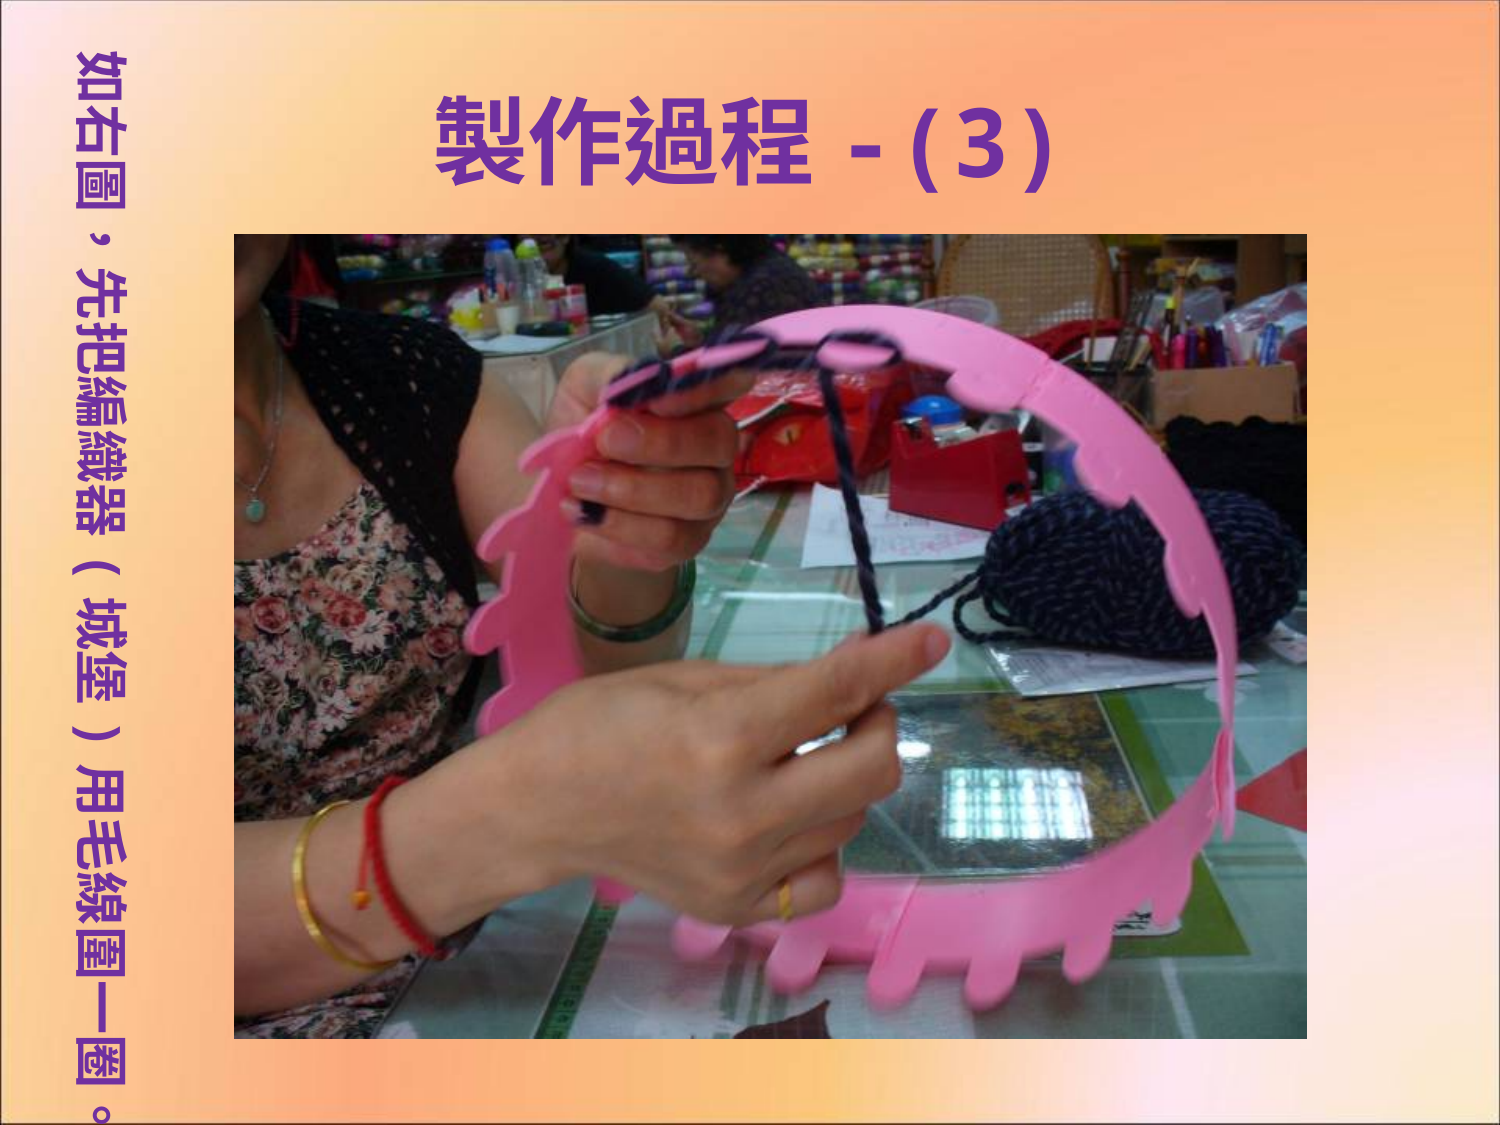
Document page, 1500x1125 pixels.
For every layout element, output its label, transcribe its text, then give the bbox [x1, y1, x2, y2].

title 製作過程-(3) [143, 44, 1426, 233]
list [234, 234, 1307, 1039]
picture [0, 0, 1500, 1125]
text_box 如右圖，先把編織器(城堡)用毛線圍一圈。 [46, 35, 143, 1071]
